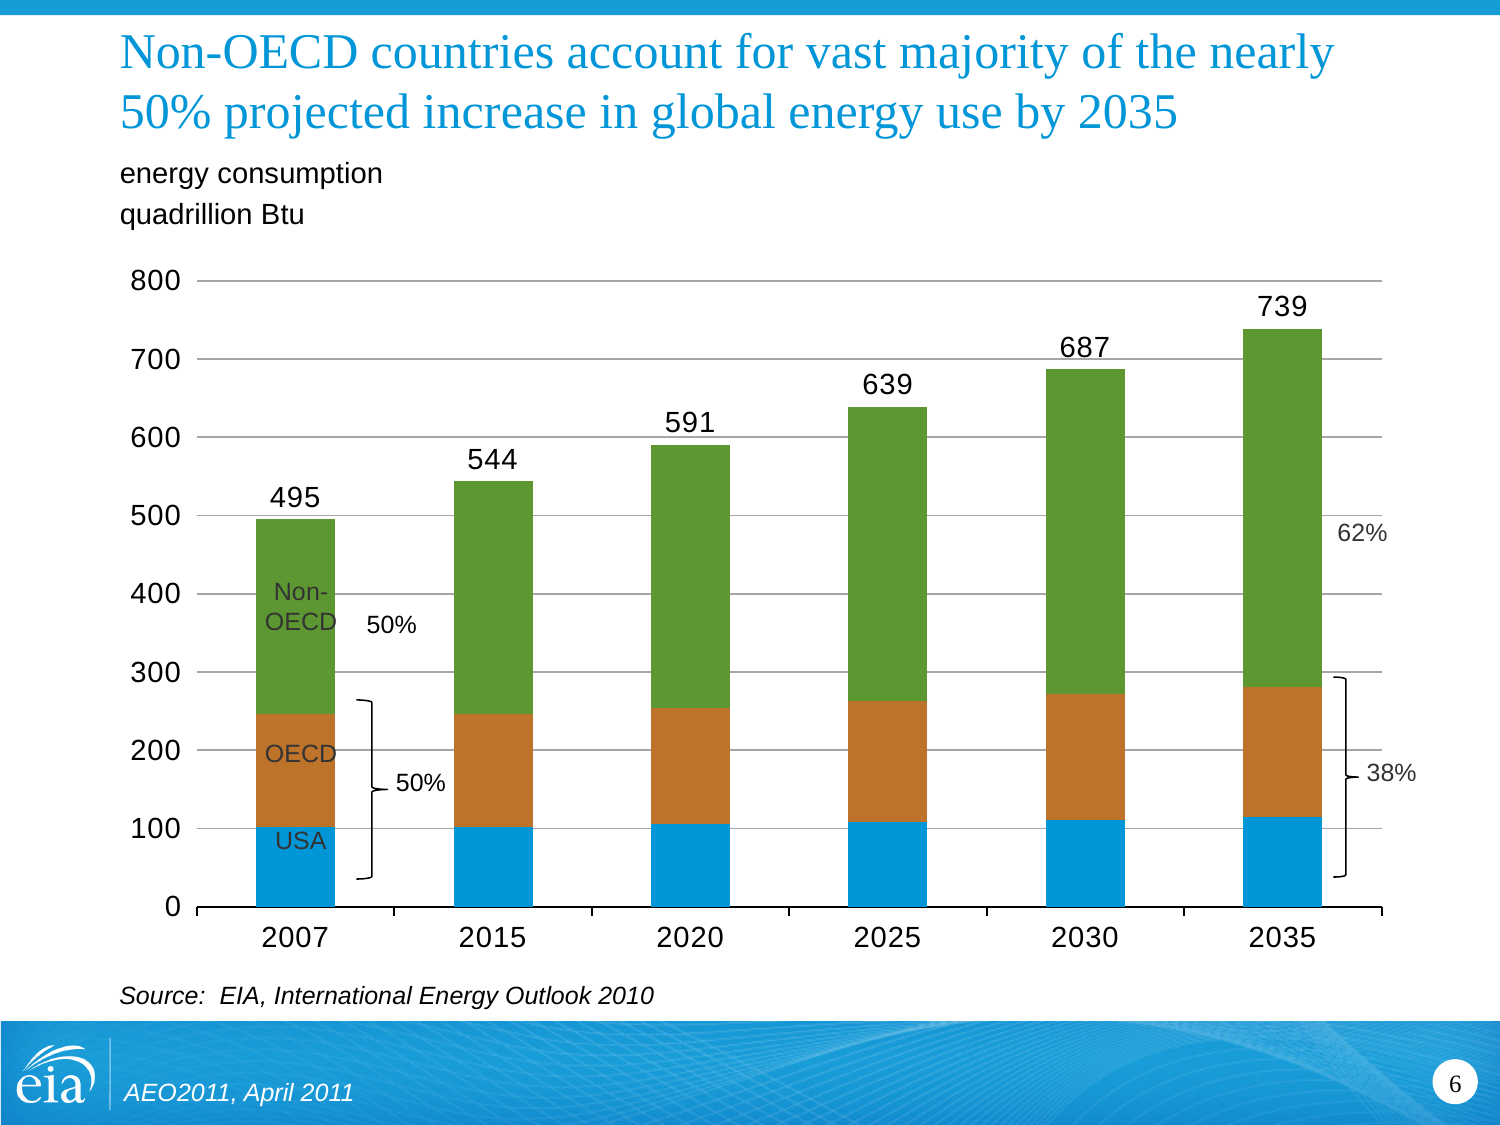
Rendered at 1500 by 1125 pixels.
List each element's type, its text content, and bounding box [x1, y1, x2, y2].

picture [2, 1021, 1500, 1125]
chart [104, 249, 1409, 969]
list energy consumption quadrillion Btu [104, 146, 761, 238]
list Source: EIA, International Energy Outlook 2010 [104, 976, 1408, 1018]
title Non-OECD countries account for vast majority of the nearly 50% projected increase in global energy use by 2035 [105, 11, 1425, 140]
footer AEO2011, April 2011 [109, 1048, 571, 1114]
slide_number 6 [1424, 1052, 1487, 1113]
text_box 38% [1412, 756, 1417, 794]
